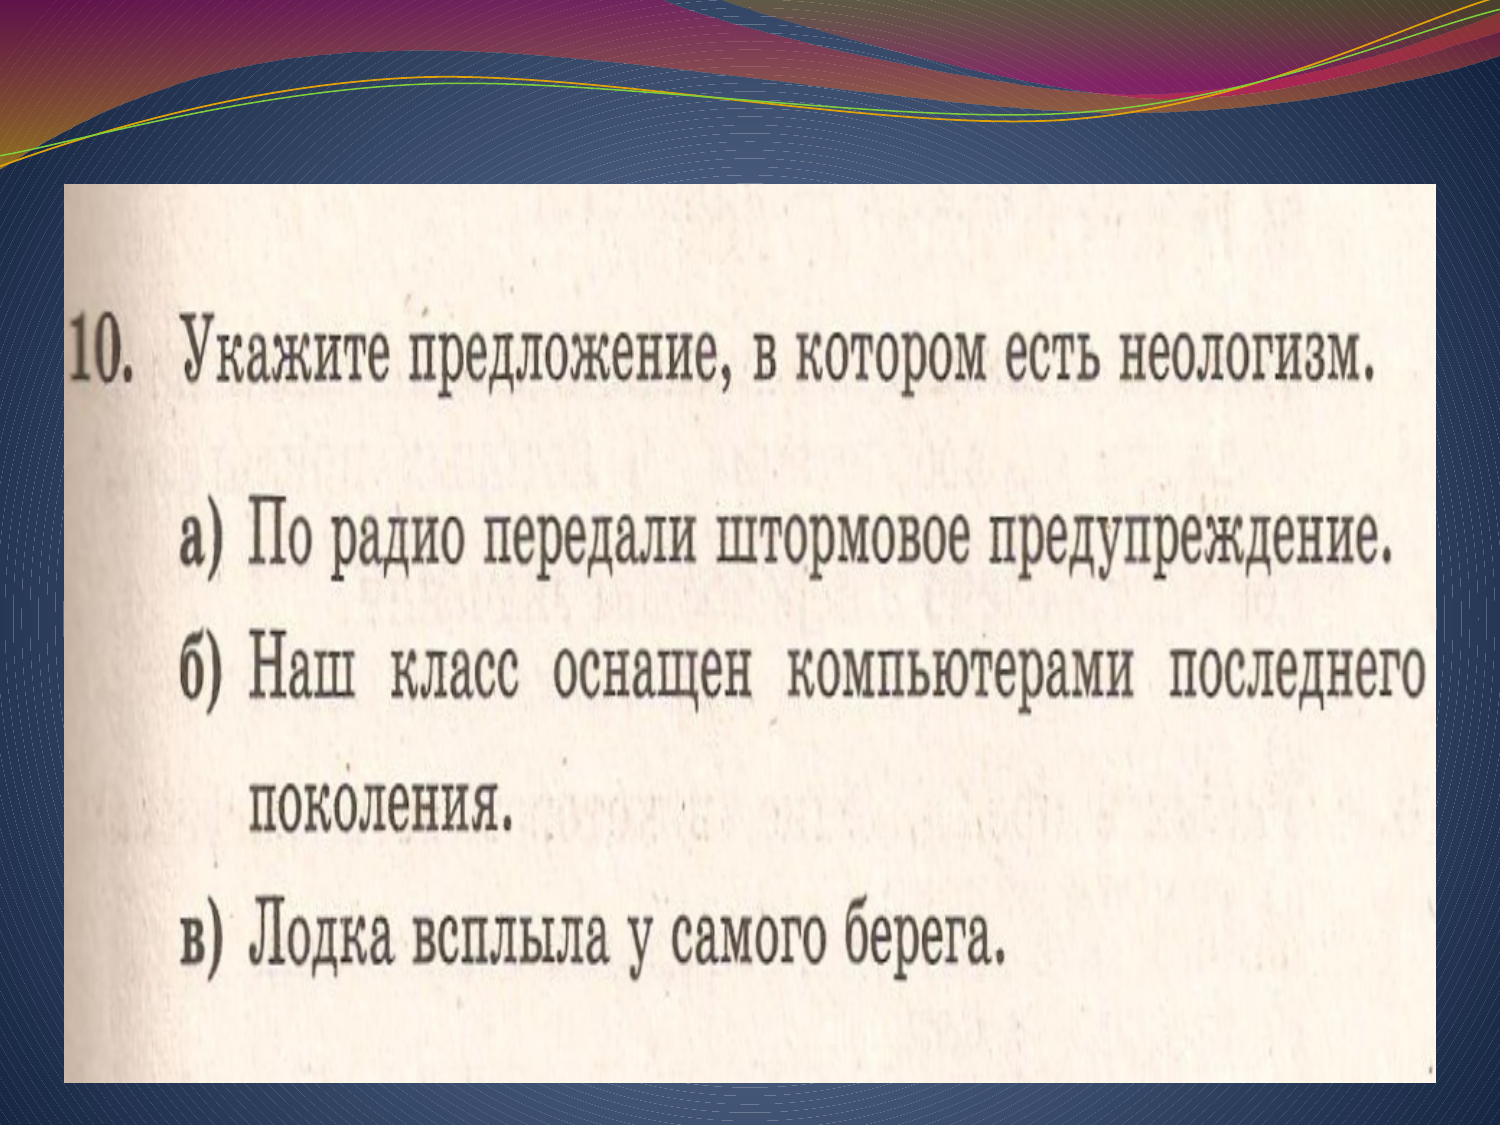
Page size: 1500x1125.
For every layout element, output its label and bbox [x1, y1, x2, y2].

list [64, 184, 1436, 1083]
